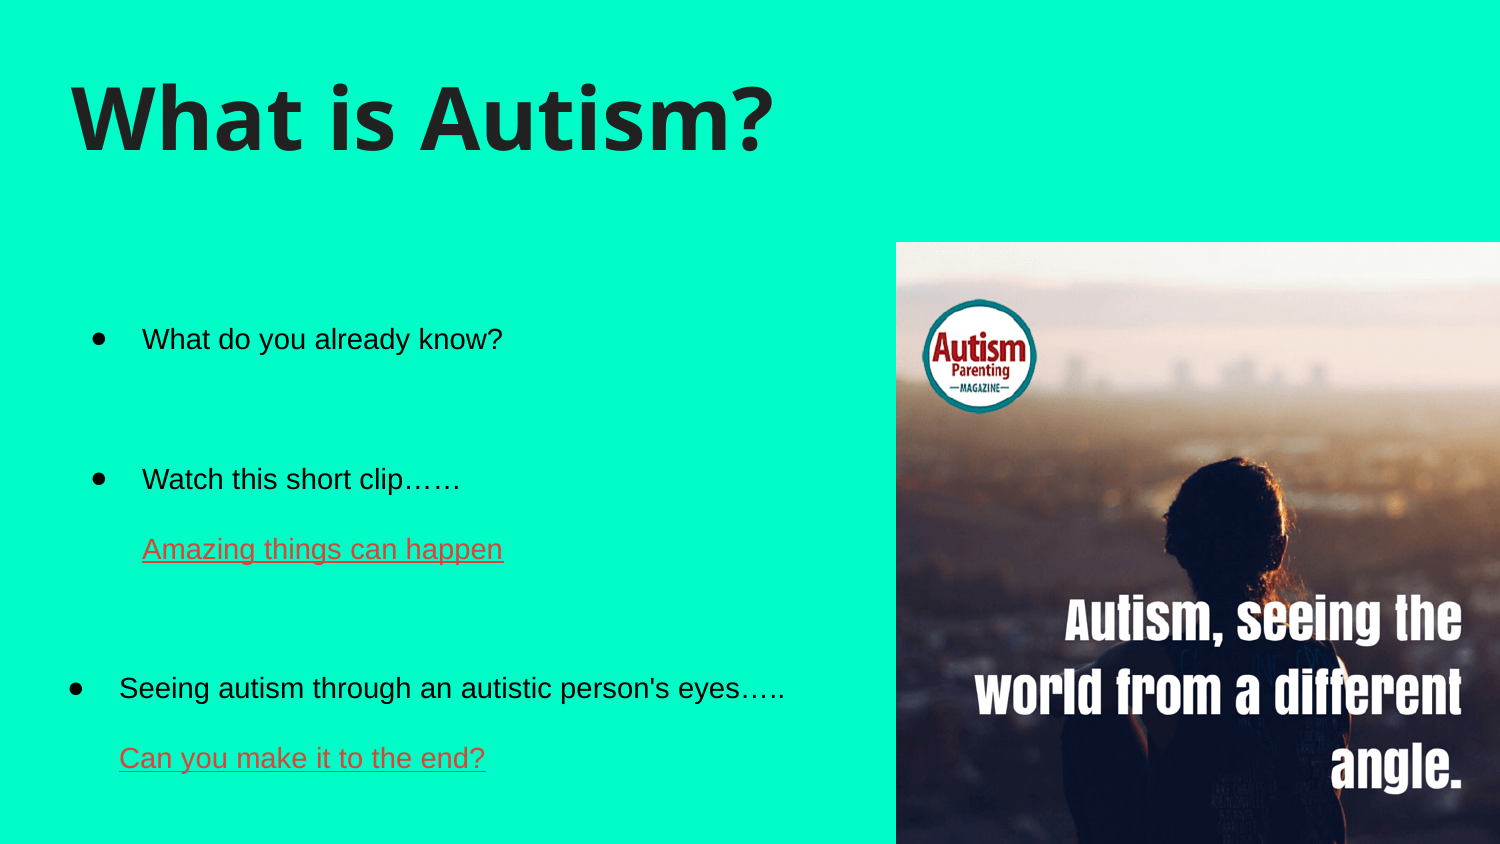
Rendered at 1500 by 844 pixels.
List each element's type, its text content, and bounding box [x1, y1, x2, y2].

picture [895, 241, 1500, 844]
list What do you already know? Watch this short clip…… Amazing things can happen Seeing autism through an autistic person's eyes….. Can you make it to the end? [29, 270, 847, 819]
title What is Autism? [56, 48, 1455, 180]
